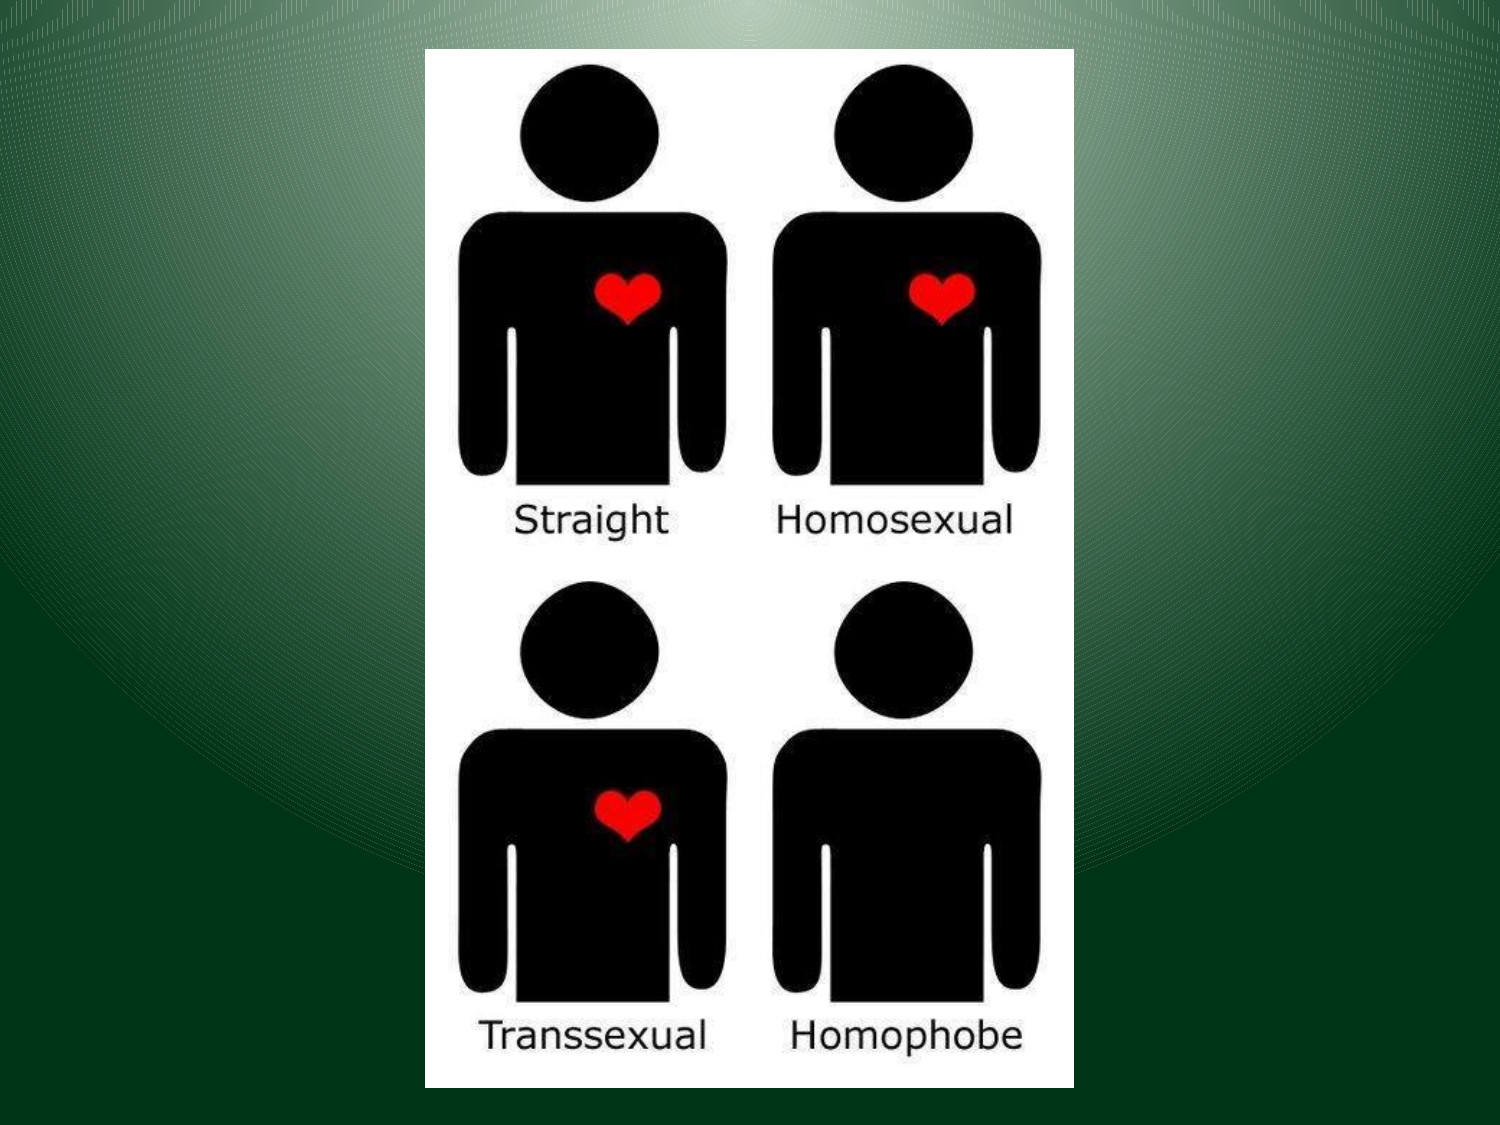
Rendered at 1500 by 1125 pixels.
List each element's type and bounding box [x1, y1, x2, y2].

picture [424, 49, 1074, 1088]
